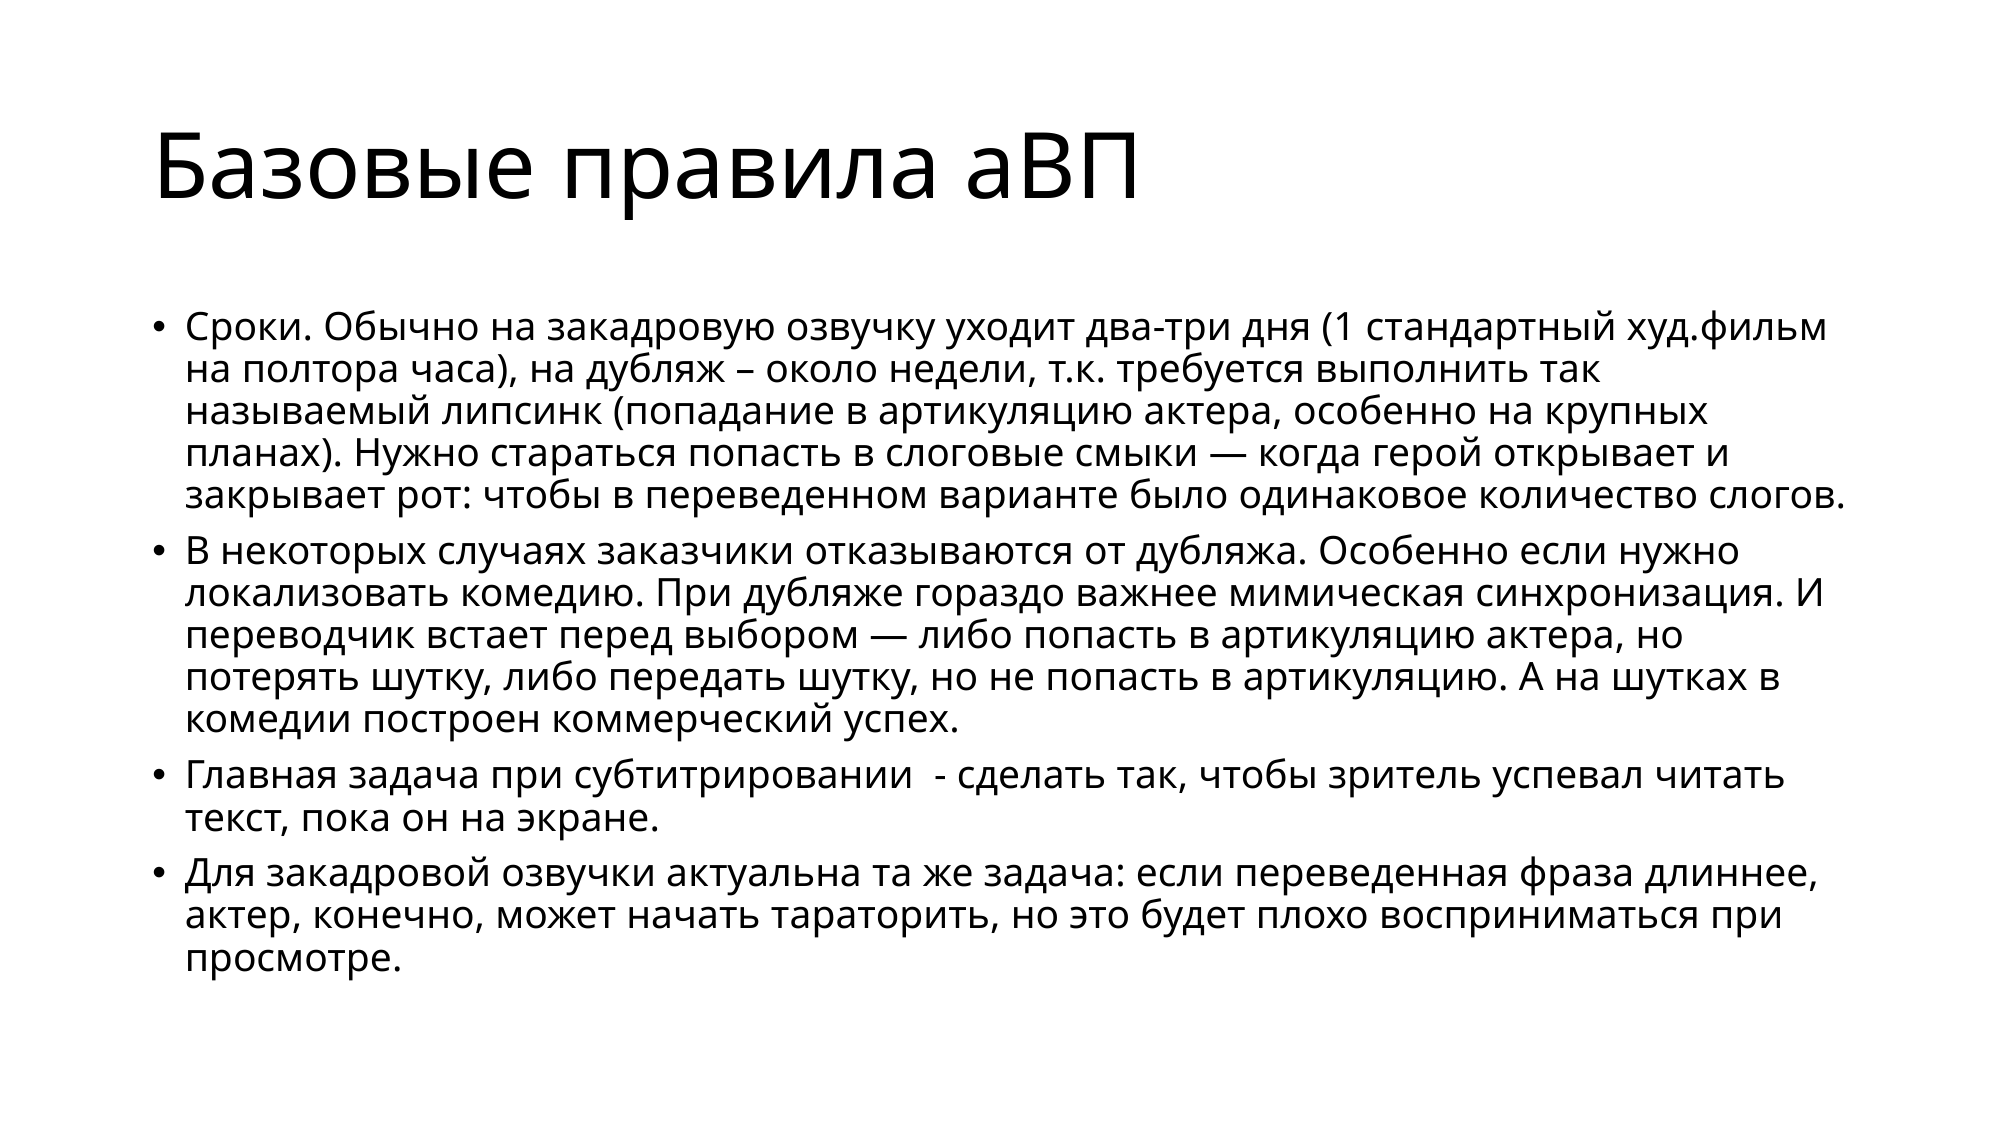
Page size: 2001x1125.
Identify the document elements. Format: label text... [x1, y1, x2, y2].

list Сроки. Обычно на закадровую озвучку уходит два-три дня (1 стандартный худ.фильм на полтора часа), на дубляж – около недели, т.к. требуется выполнить так называемый липсинк (попадание в артикуляцию актера, особенно на крупных планах). Нужно стараться попасть в слоговые смыки — когда герой открывает и закрывает рот: чтобы в переведенном варианте было одинаковое количество слогов. В некоторых случаях заказчики отказываются от дубляжа. Особенно если нужно локализовать комедию. При дубляже гораздо важнее мимическая синхронизация. И переводчик встает перед выбором — либо попасть в артикуляцию актера, но потерять шутку, либо передать шутку, но не попасть в артикуляцию. А на шутках в комедии построен коммерческий успех. Главная задача при субтитрировании - сделать так, чтобы зритель успевал читать текст, пока он на экране. Для закадровой озвучки актуальна та же задача: если переведенная фраза длиннее, актер, конечно, может начать тараторить, но это будет плохо восприниматься при просмотре. [137, 299, 1863, 1014]
title Базовые правила аВП [137, 59, 1863, 278]
